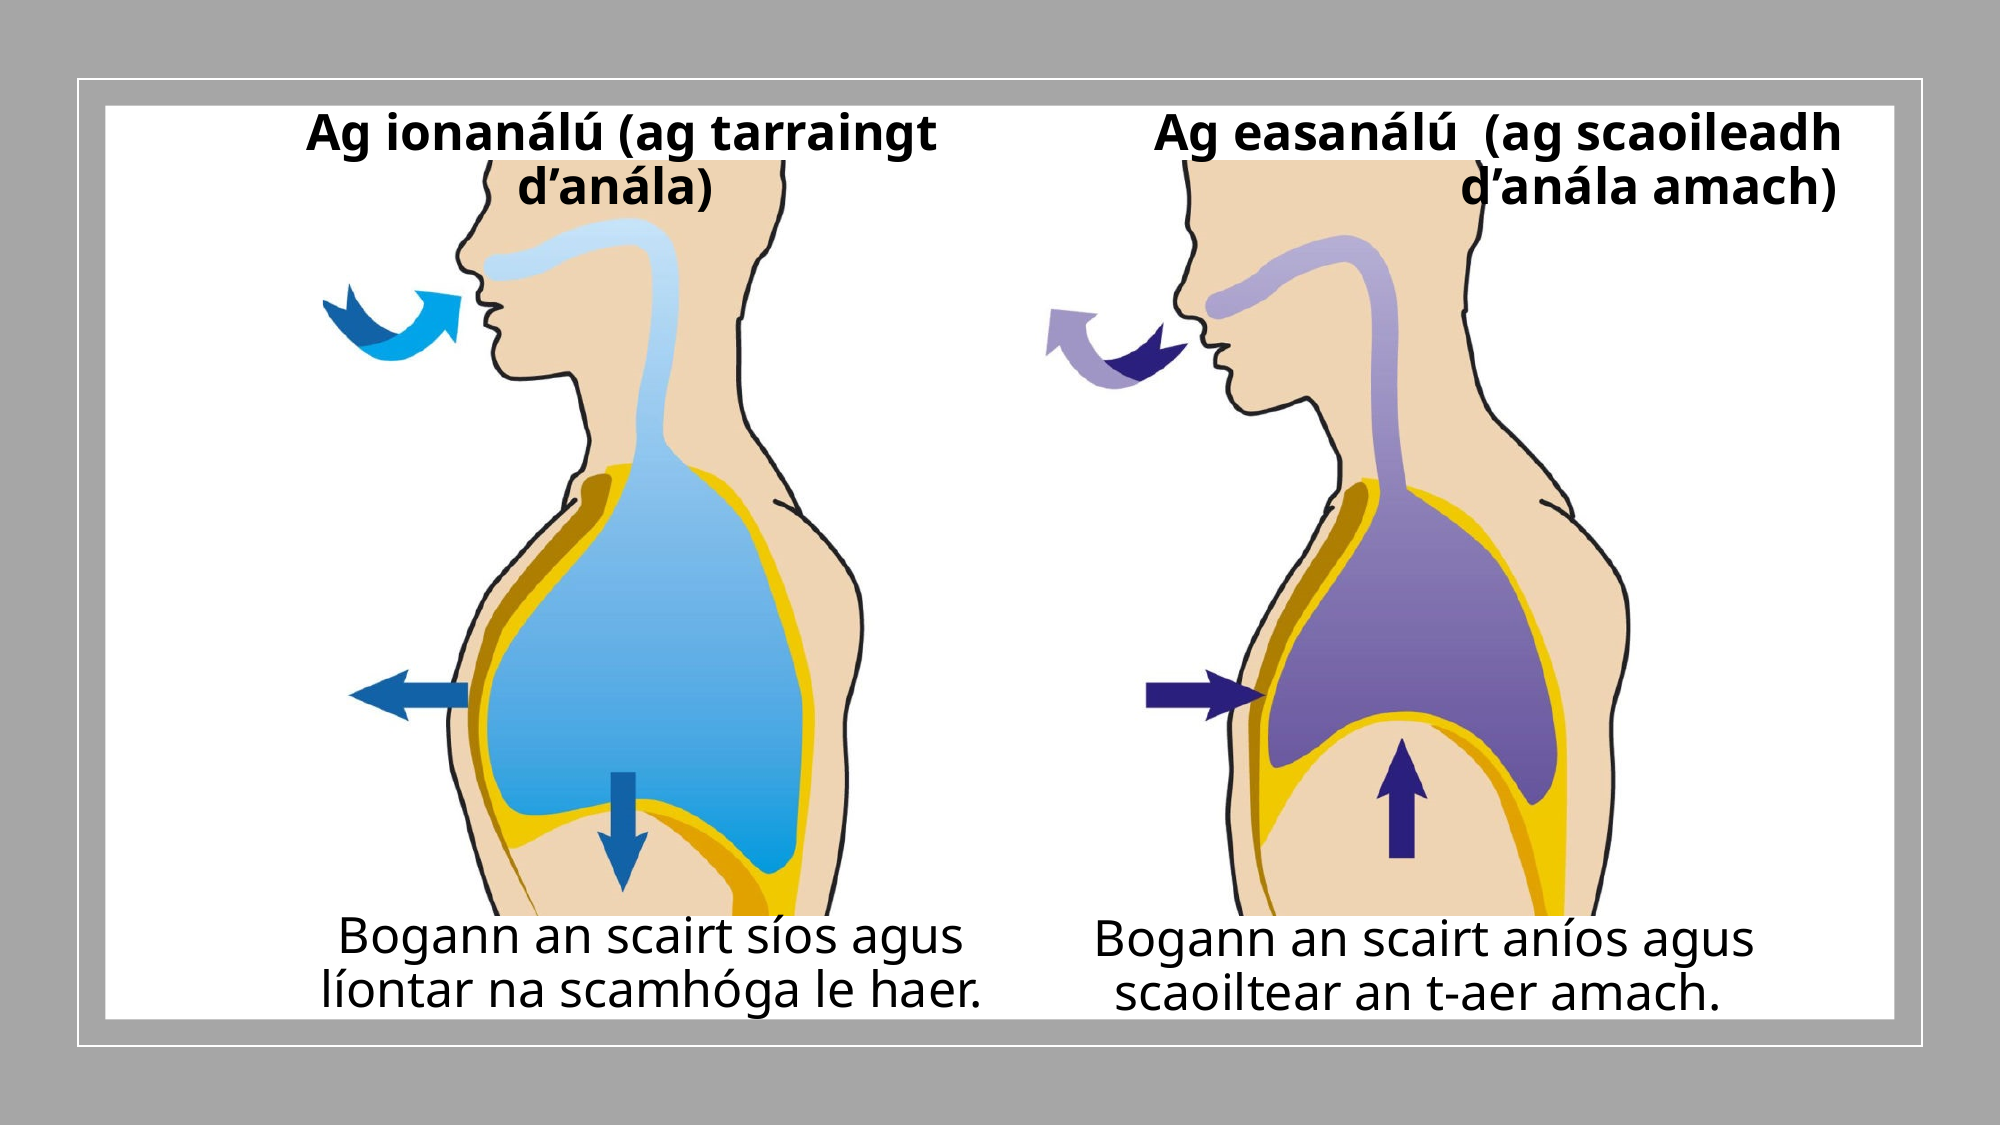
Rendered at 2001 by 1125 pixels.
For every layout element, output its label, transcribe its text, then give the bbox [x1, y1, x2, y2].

text_box Ag easanálú (ag scaoileadh d’anála amach) [1127, 99, 1884, 212]
subtitle Bogann an scairt aníos agus scaoiltear an t-aer amach. [1069, 906, 1781, 1019]
picture [322, 160, 1666, 916]
text_box [77, 78, 1923, 1047]
text_box [0, 0, 2000, 1125]
text_box Bogann an scairt síos agus líontar na scamhóga le haer. [302, 903, 1014, 1016]
text_box Ag ionanálú (ag tarraingt d’anála) [244, 99, 1000, 185]
text_box [104, 104, 1895, 1020]
